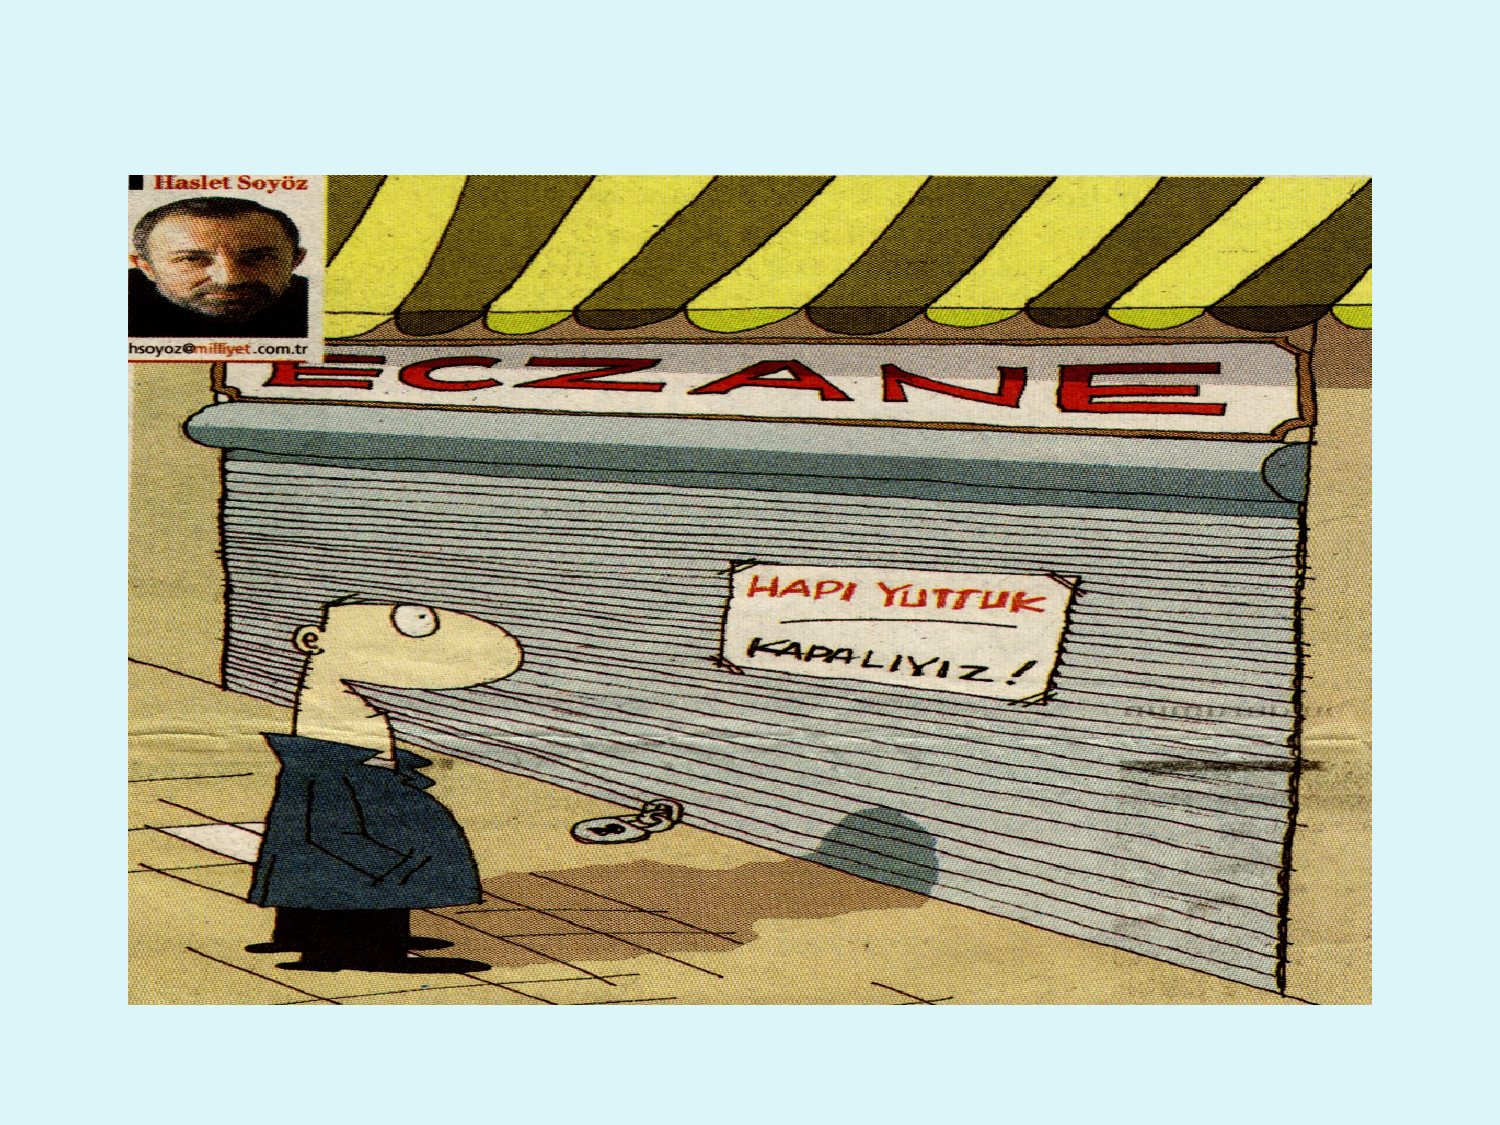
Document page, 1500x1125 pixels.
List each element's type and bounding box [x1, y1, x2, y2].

list [128, 175, 1372, 1006]
